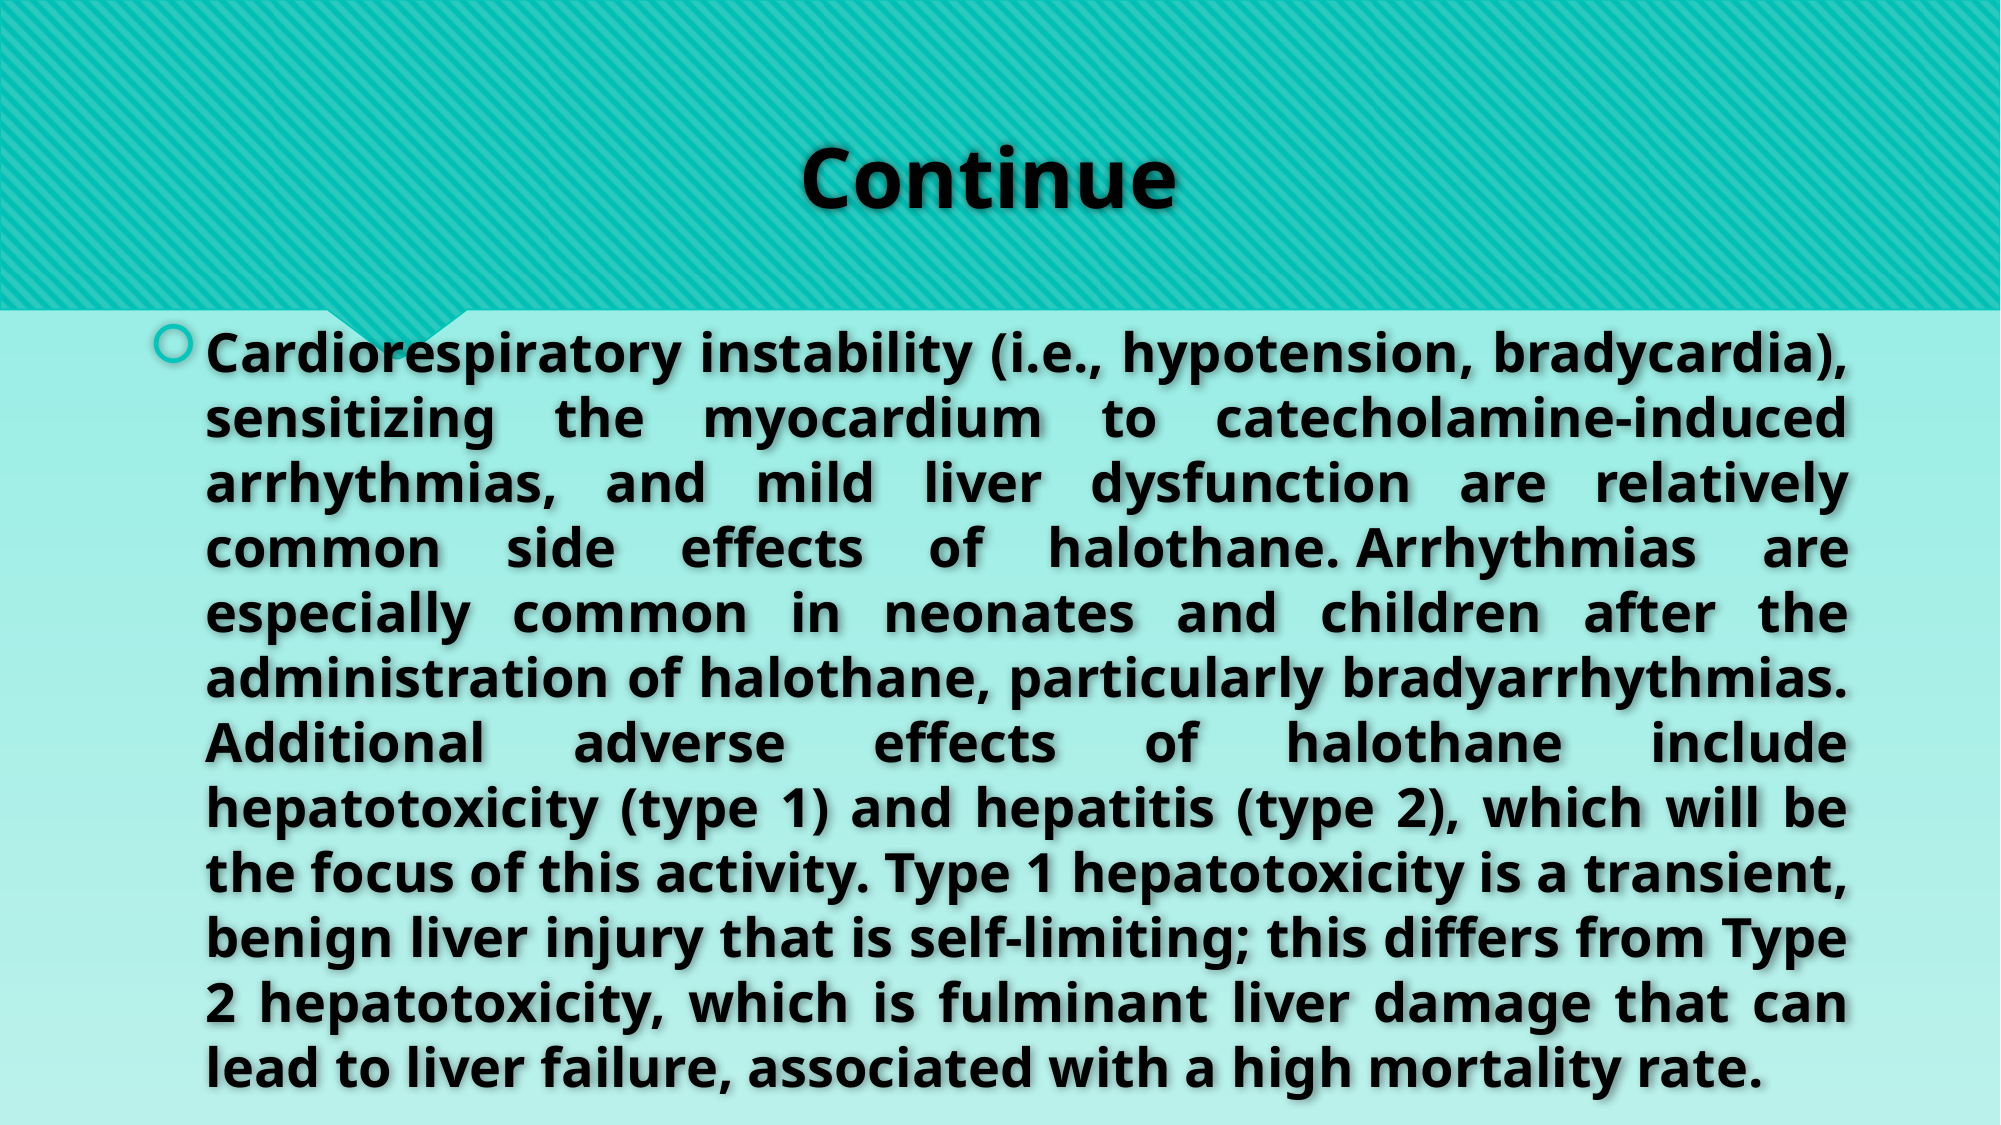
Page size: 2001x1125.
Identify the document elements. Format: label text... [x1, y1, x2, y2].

list Cardiorespiratory instability (i.e., hypotension, bradycardia), sensitizing the myocardium to catecholamine-induced arrhythmias, and mild liver dysfunction are relatively common side effects of halothane. Arrhythmias are especially common in neonates and children after the administration of halothane, particularly bradyarrhythmias. Additional adverse effects of halothane include hepatotoxicity (type 1) and hepatitis (type 2), which will be the focus of this activity. Type 1 hepatotoxicity is a transient, benign liver injury that is self-limiting; this differs from Type 2 hepatotoxicity, which is fulminant liver damage that can lead to liver failure, associated with a high mortality rate. [134, 364, 1866, 1052]
title Continue [132, 73, 1868, 233]
